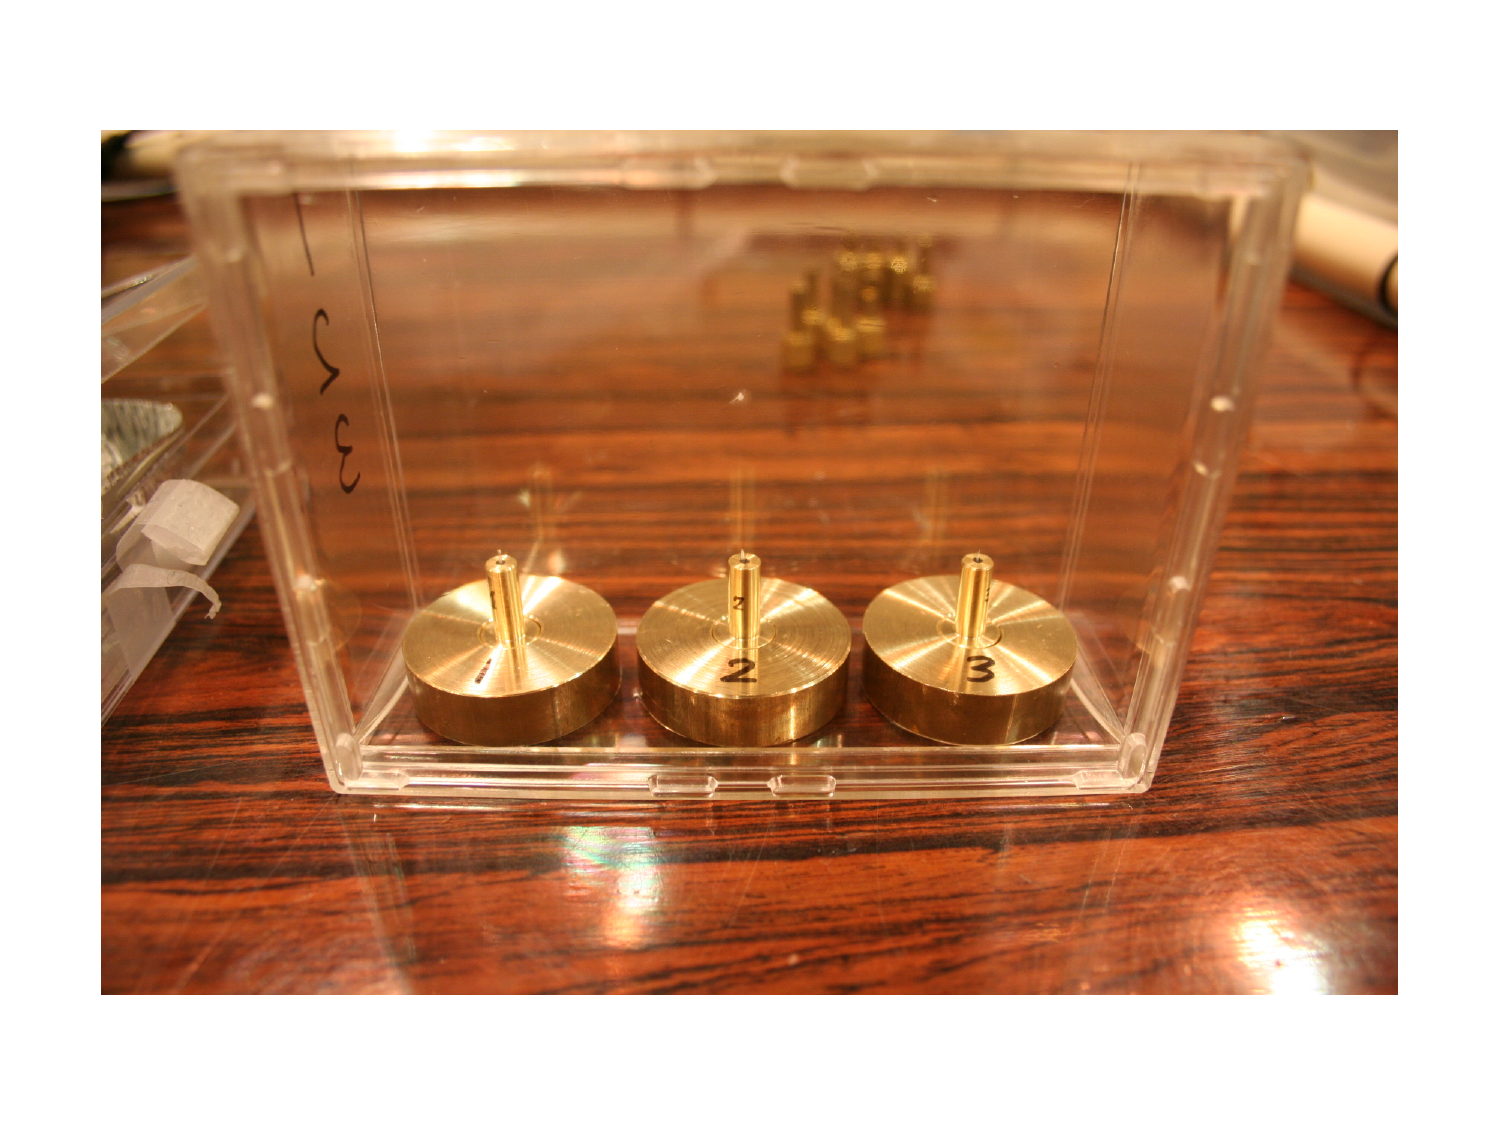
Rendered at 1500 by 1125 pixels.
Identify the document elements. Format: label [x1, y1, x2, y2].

picture [101, 130, 1399, 995]
